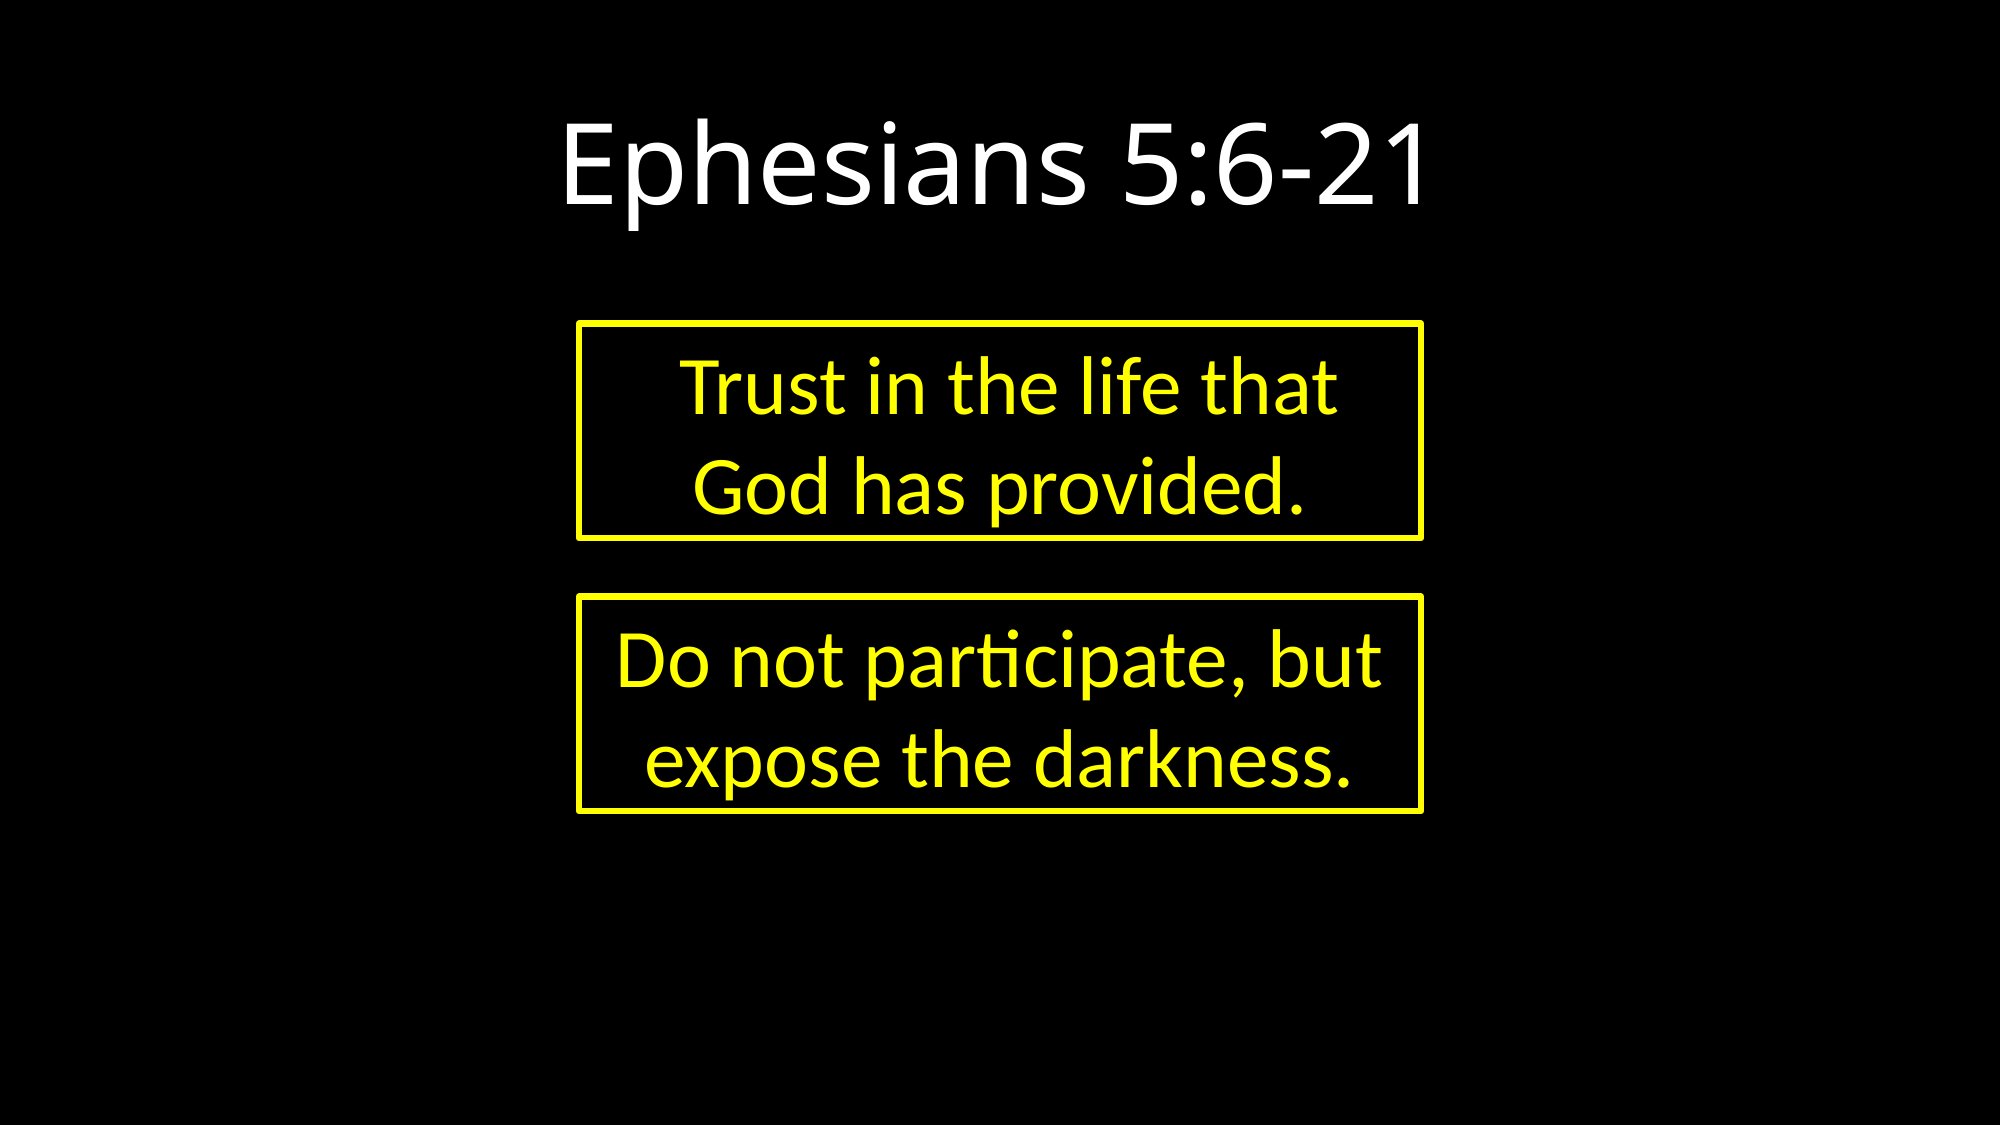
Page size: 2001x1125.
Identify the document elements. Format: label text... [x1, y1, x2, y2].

title Ephesians 5:6-21 [137, 59, 1863, 278]
text_box Do not participate, but expose the darkness. [578, 596, 1421, 812]
text_box Trust in the life that God has provided. [578, 323, 1421, 539]
